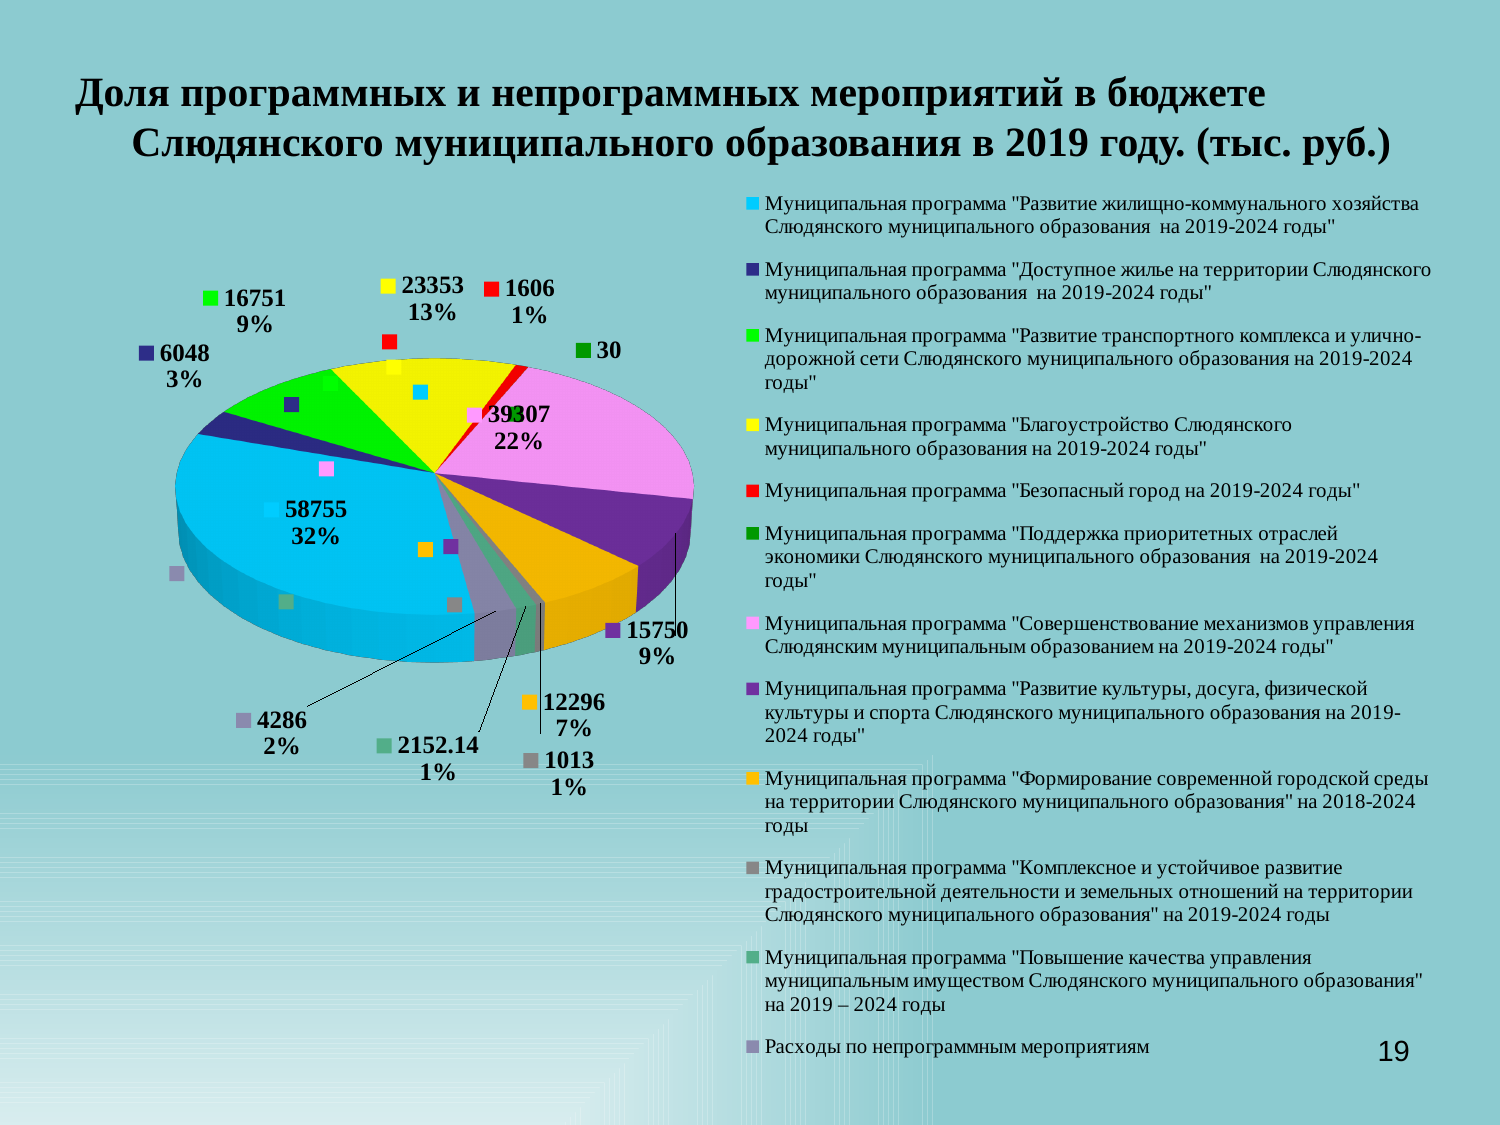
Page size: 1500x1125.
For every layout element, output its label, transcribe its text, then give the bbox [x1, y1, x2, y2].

chart [74, 168, 1469, 1103]
title Доля программных и непрограммных мероприятий в бюджете Слюдянского муниципального образования в 2019 году. (тыс. руб.) [75, 44, 1400, 167]
